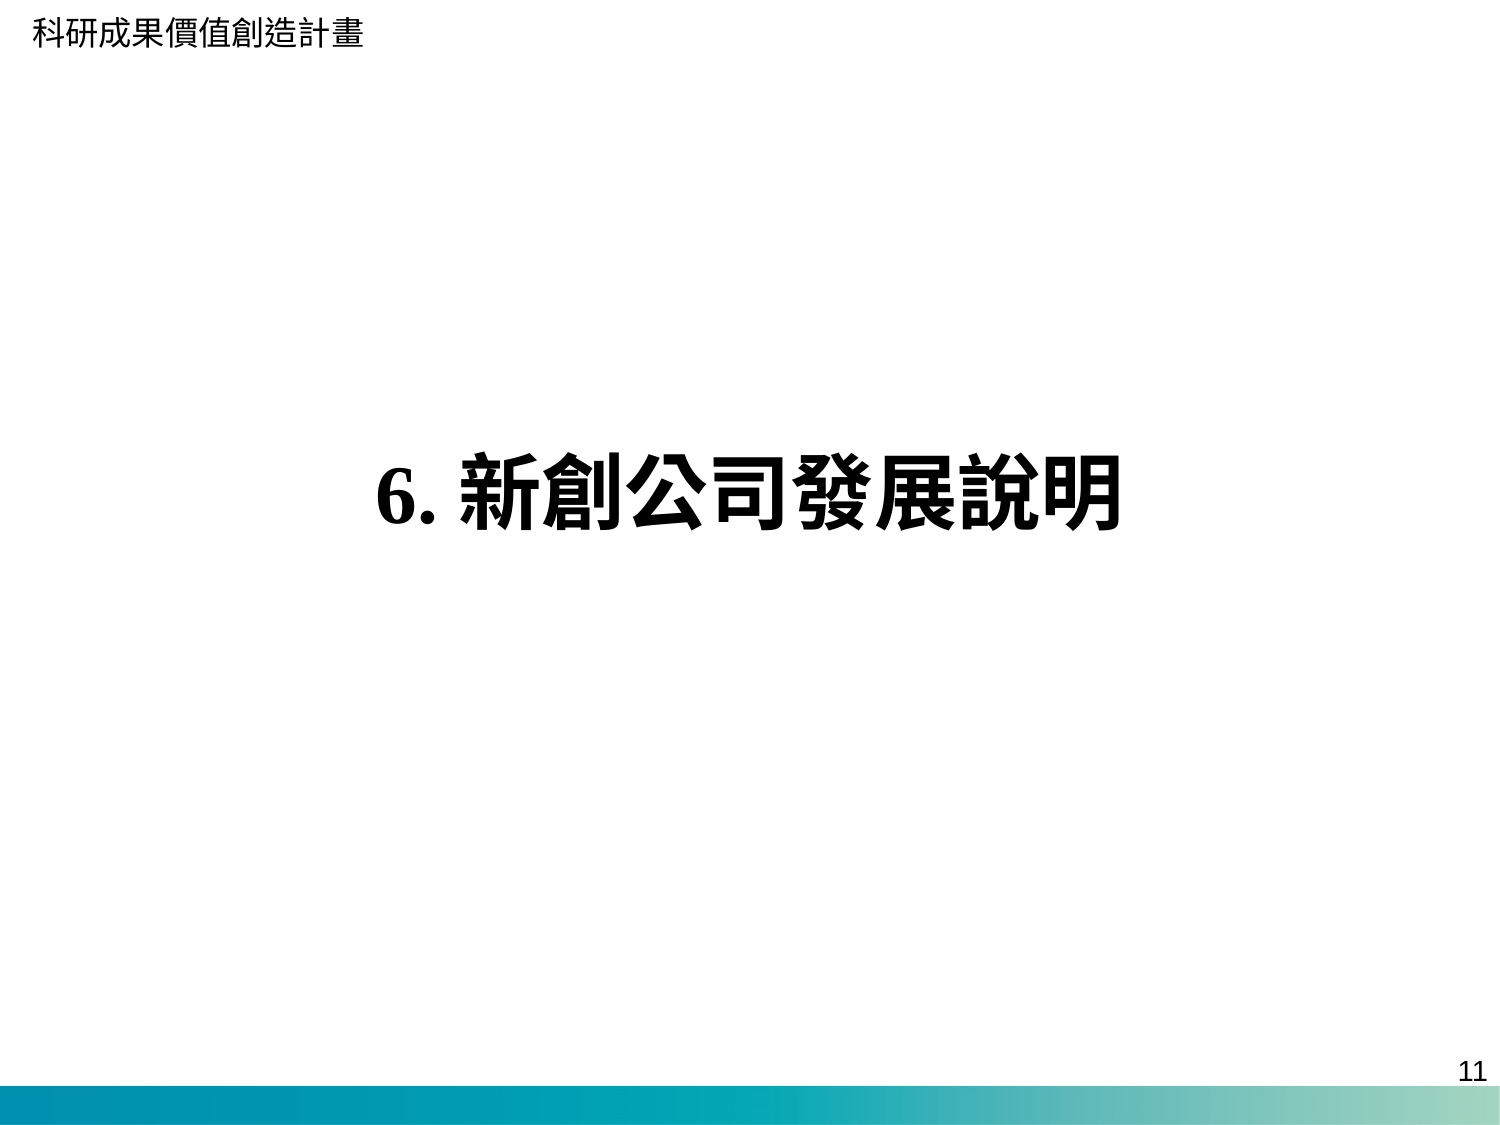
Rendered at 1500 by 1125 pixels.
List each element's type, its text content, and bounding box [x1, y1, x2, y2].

slide_number 10 [1352, 1044, 1500, 1124]
text_box 6.新創公司發展說明 [361, 432, 1139, 548]
picture [0, 0, 1500, 1125]
